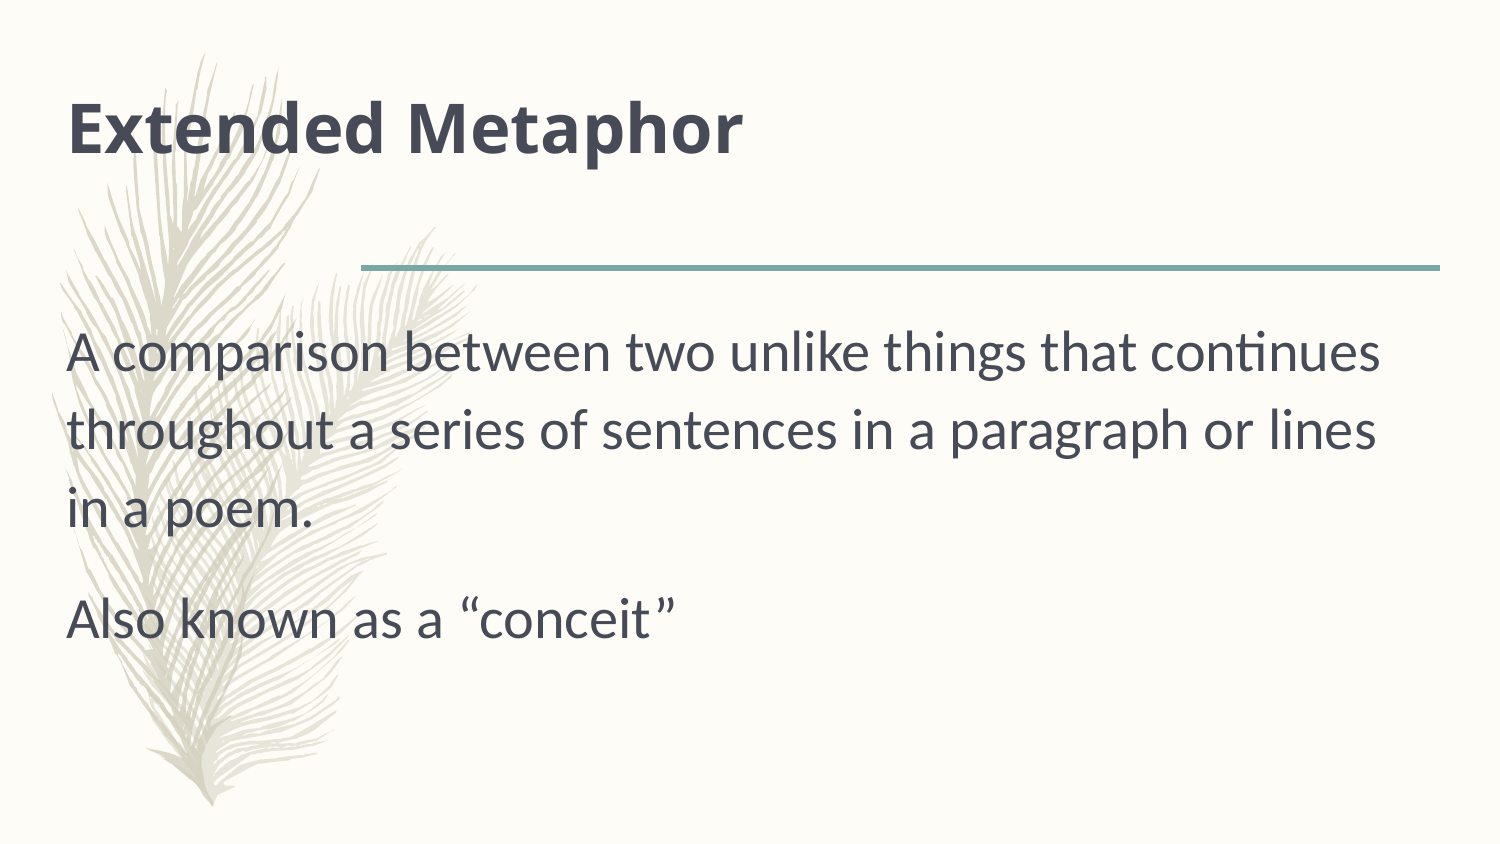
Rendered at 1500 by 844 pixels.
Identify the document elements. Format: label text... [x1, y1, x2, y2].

list A comparison between two unlike things that continues throughout a series of sentences in a paragraph or lines in a poem. Also known as a “conceit” [51, 290, 1449, 844]
title Extended Metaphor [51, 72, 1449, 167]
